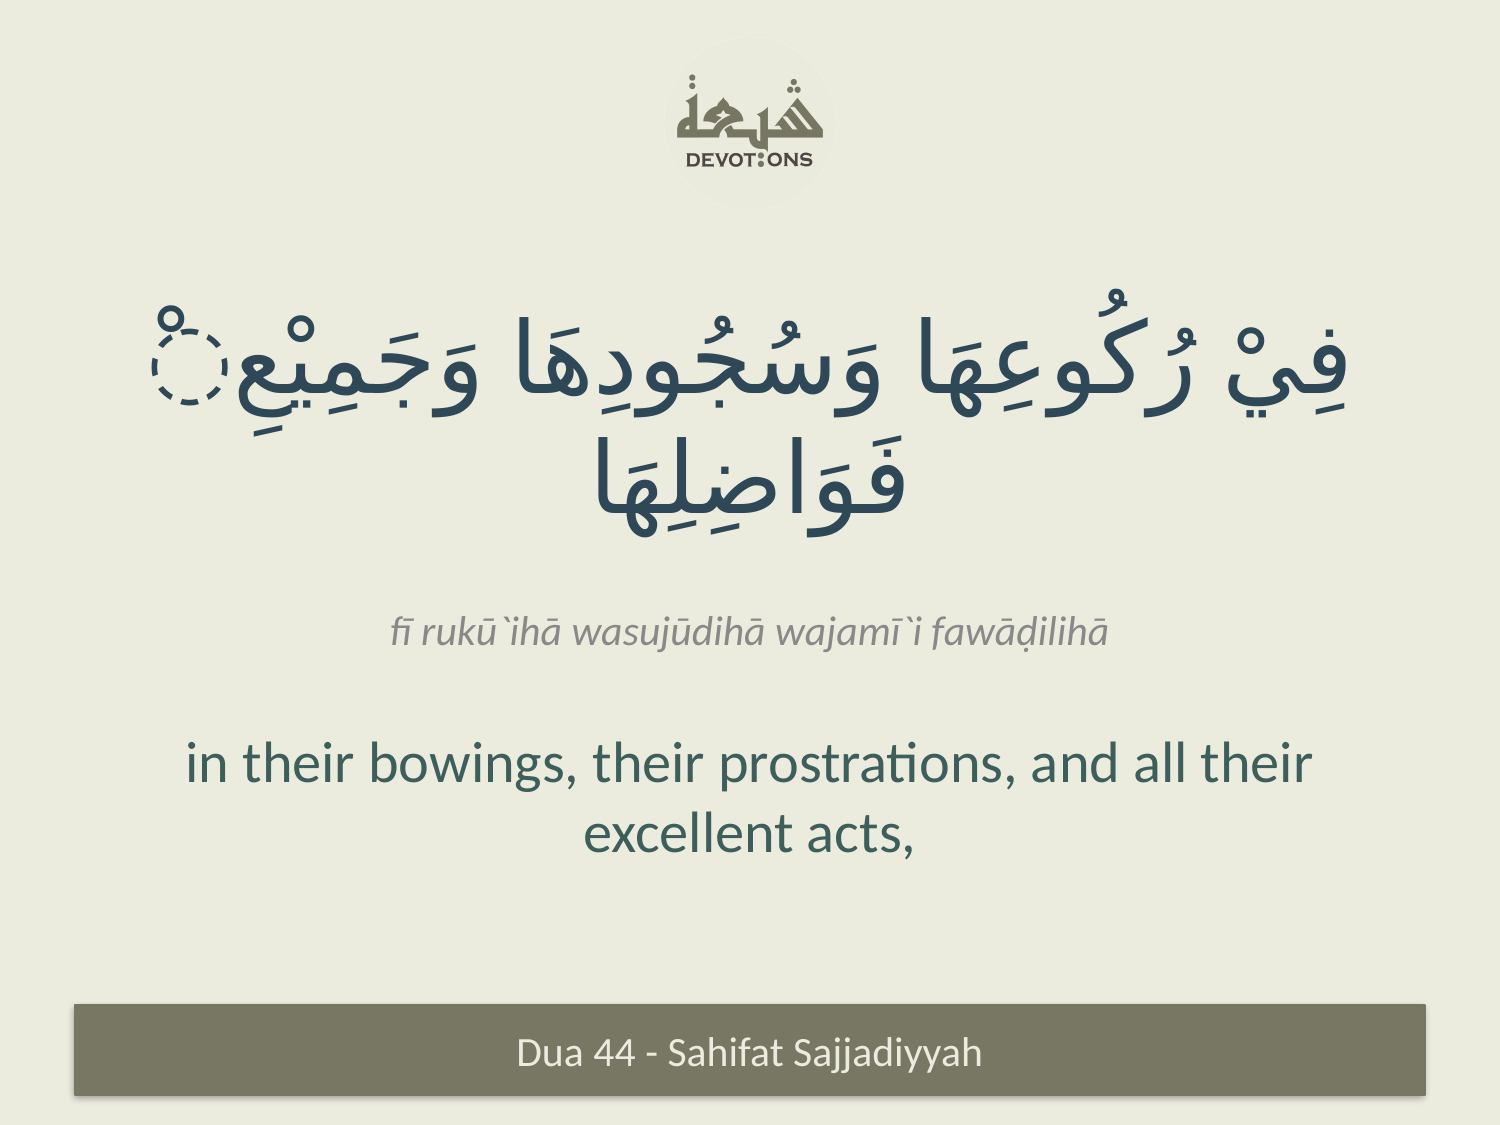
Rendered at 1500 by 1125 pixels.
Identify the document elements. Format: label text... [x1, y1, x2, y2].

text_box [74, 1004, 1426, 1096]
text_box ْفِيْ رُكُوعِهَا وَسُجُودِهَا وَجَمِيْعِ فَوَاضِلِهَا fī rukū`ihā wasujūdihā wajamī`i fawāḍilihā in their bowings, their prostrations, and all their excellent acts, [74, 286, 1425, 871]
picture [656, 29, 844, 218]
text_box Dua 44 - Sahifat Sajjadiyyah [501, 1017, 999, 1083]
